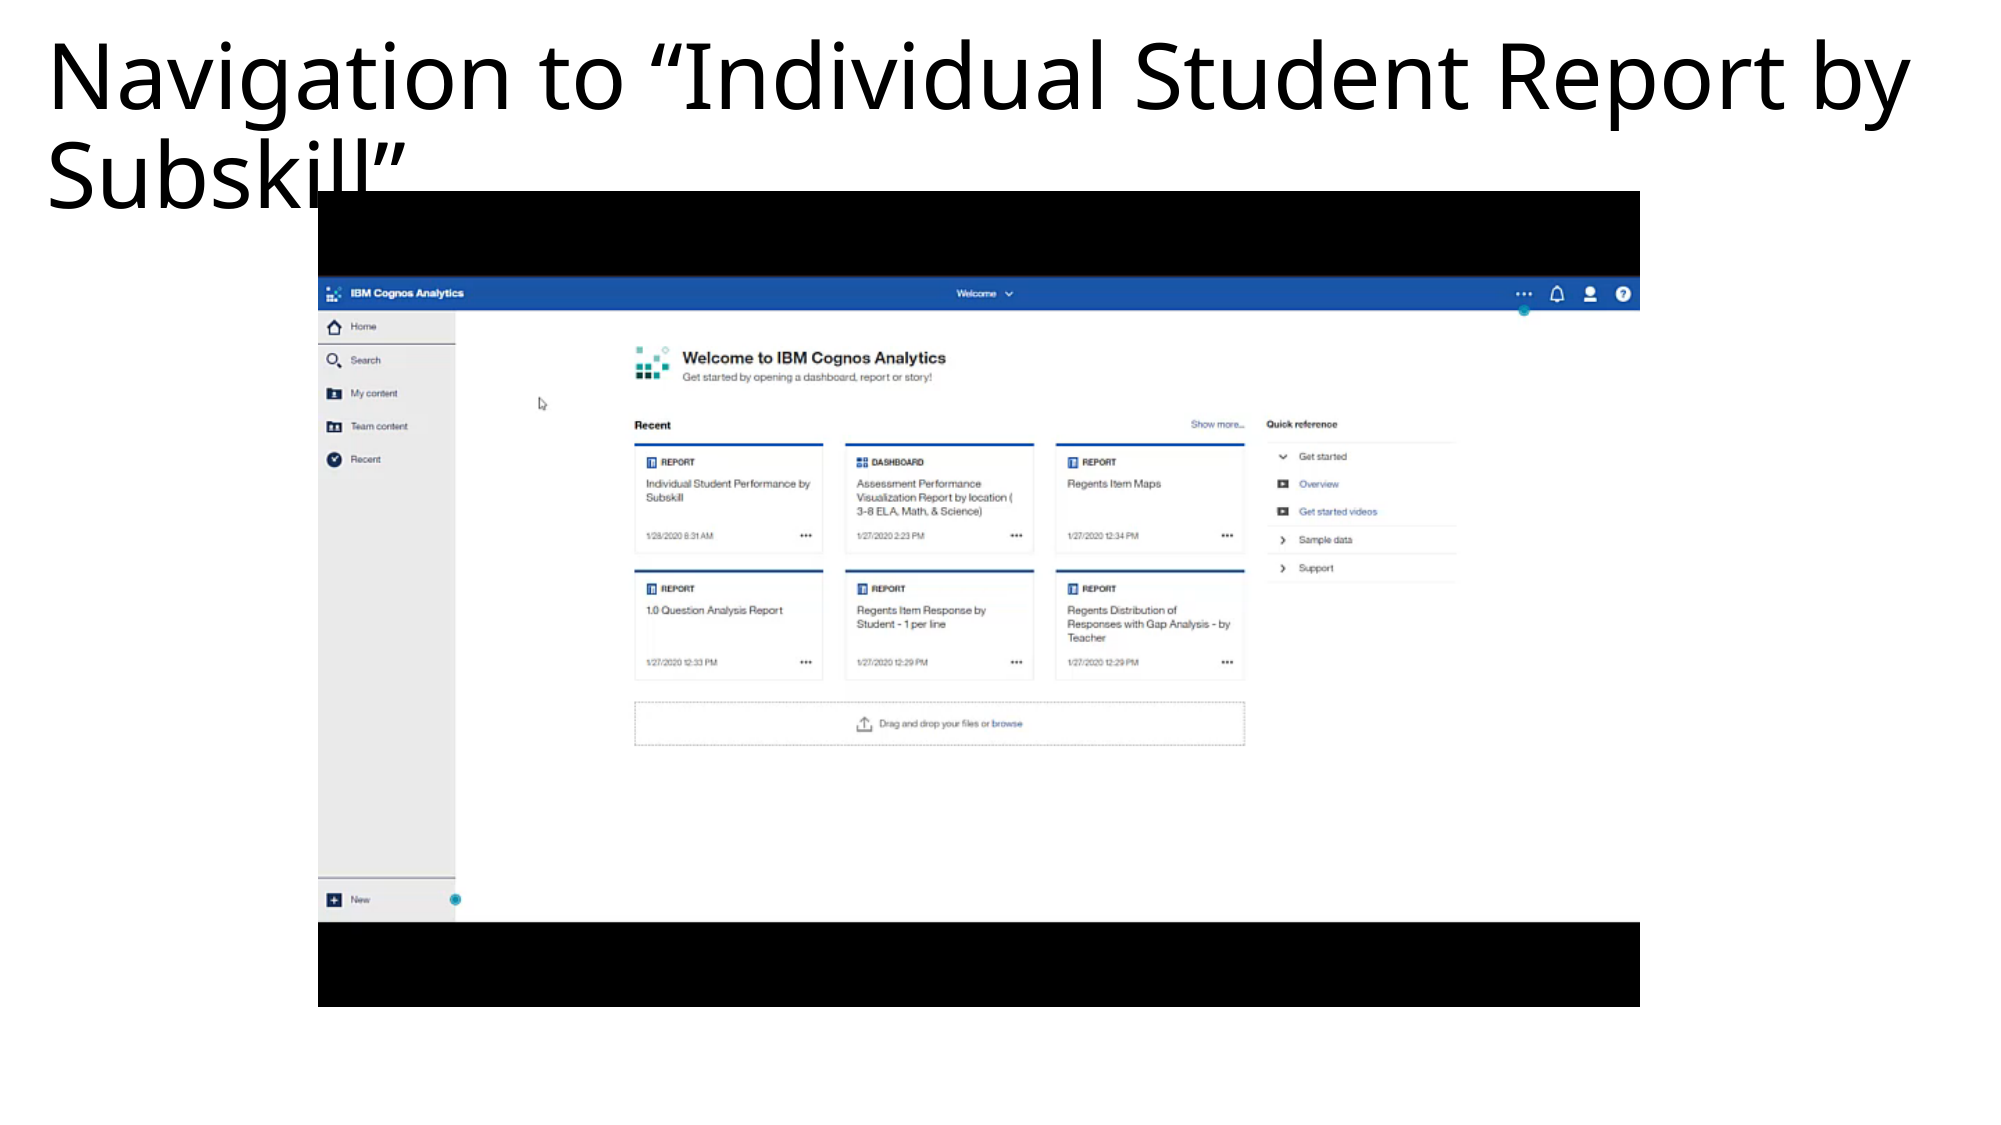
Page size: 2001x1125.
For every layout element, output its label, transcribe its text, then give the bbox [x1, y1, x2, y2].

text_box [317, 190, 1641, 1008]
title Navigation to “Individual Student Report by Subskill” [31, 20, 2000, 238]
